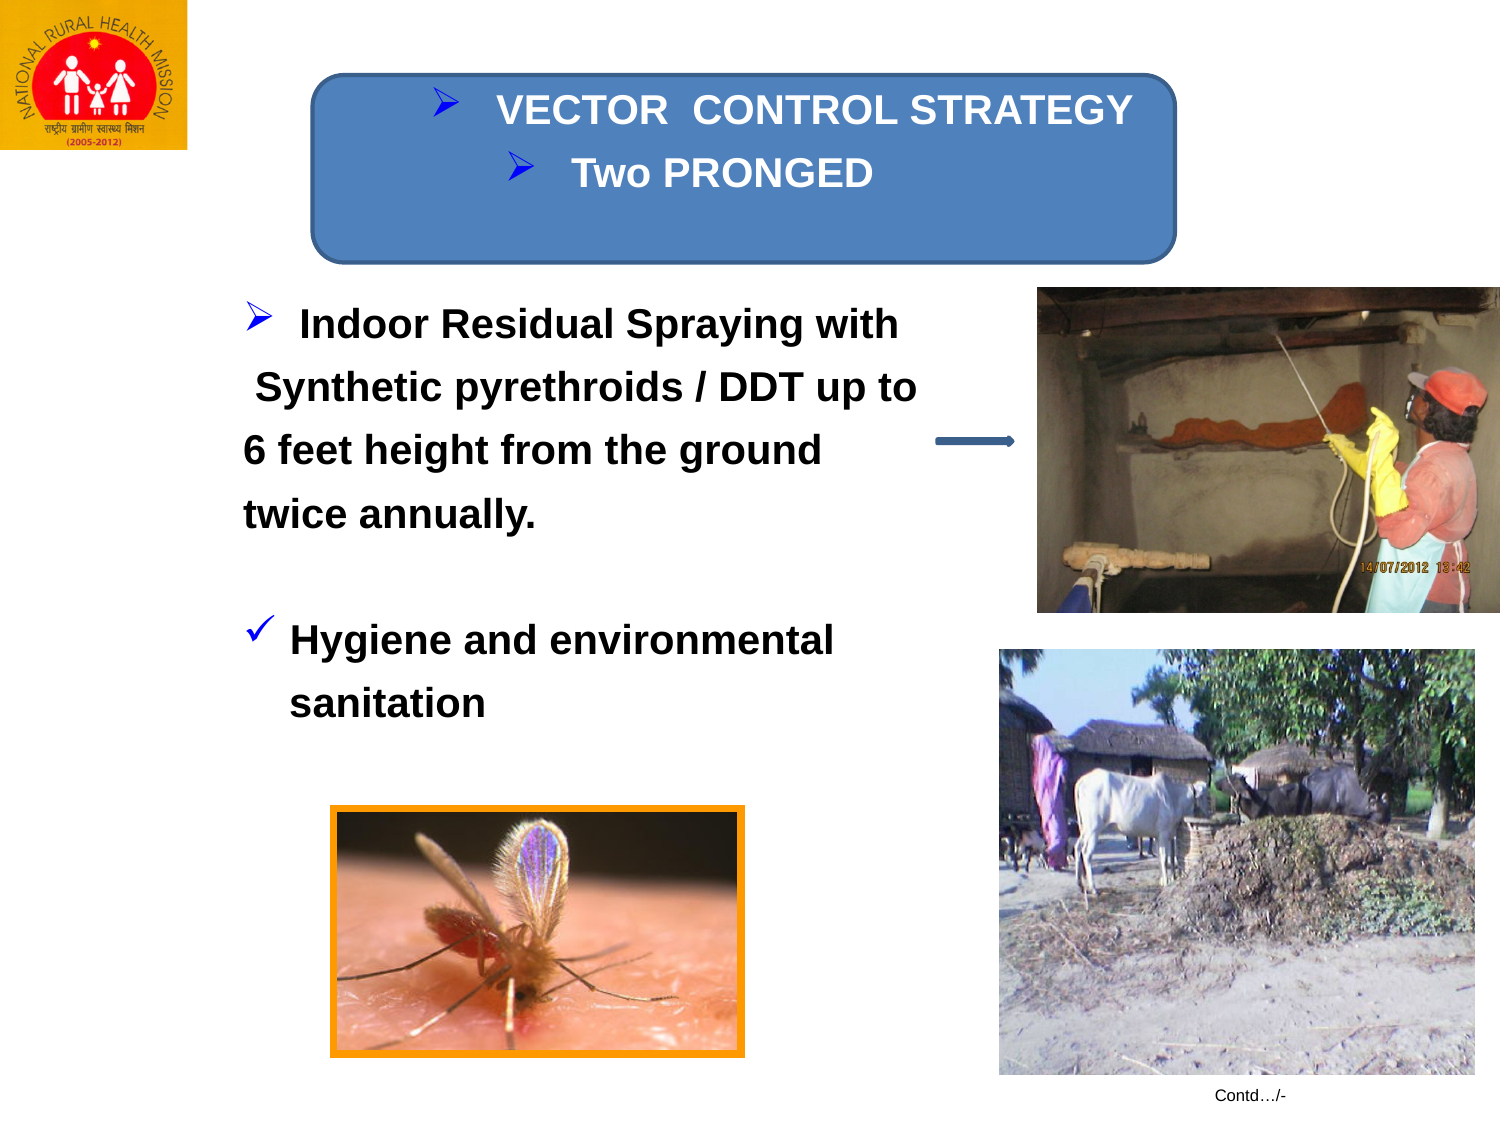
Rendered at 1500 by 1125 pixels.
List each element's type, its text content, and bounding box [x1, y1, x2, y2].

text_box VECTOR CONTROL STRATEGY Two PRONGED [310, 72, 1178, 265]
text_box Contd…/- [1199, 1085, 1425, 1112]
picture [999, 649, 1476, 1076]
picture [0, 0, 188, 151]
text_box [935, 435, 1015, 447]
picture [1037, 287, 1500, 613]
text_box Indoor Residual Spraying with Synthetic pyrethroids / DDT up to 6 feet height from the ground twice annually. Hygiene and environmental sanitation [50, 162, 1438, 1125]
picture [337, 812, 738, 1051]
